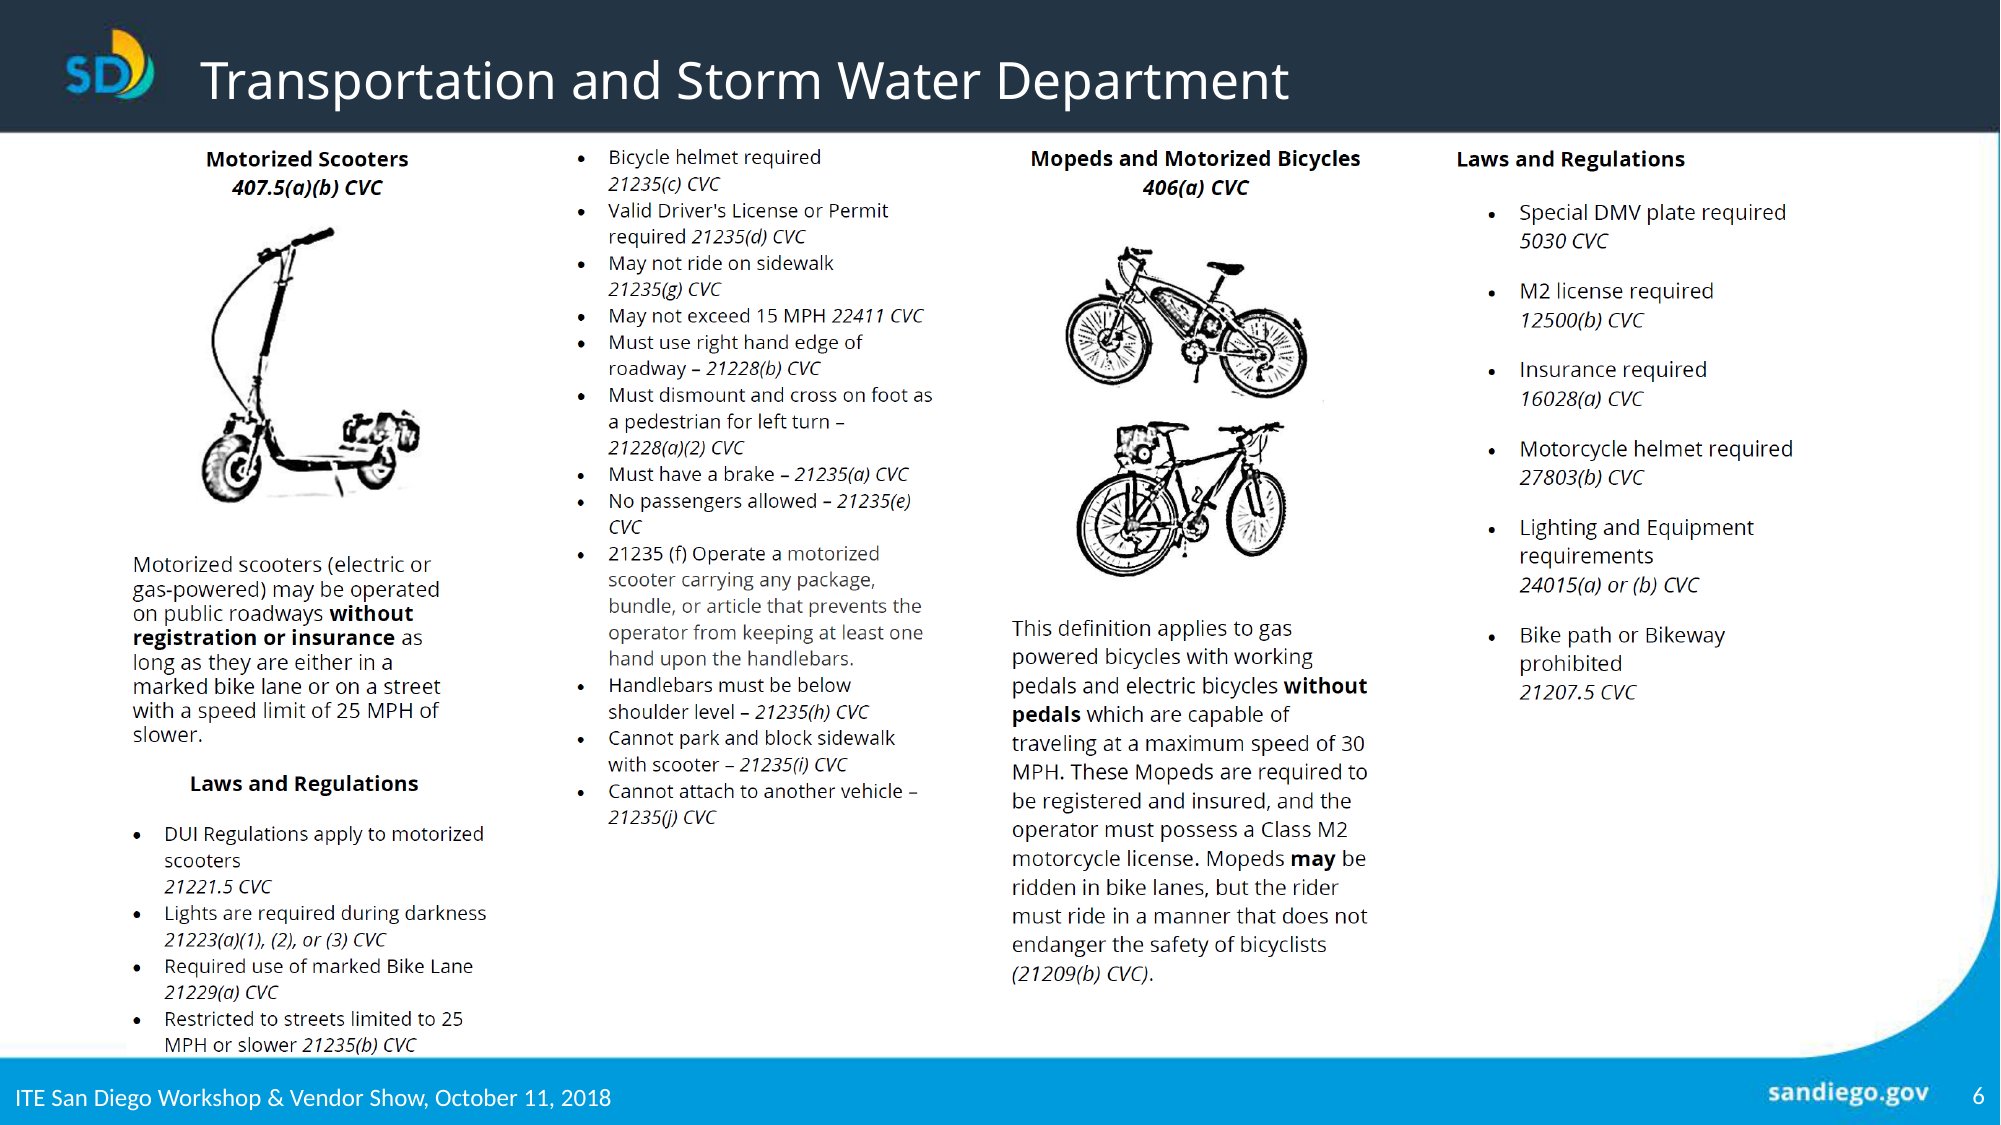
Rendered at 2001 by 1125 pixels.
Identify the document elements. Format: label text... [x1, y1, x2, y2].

text_box 6 [1549, 1064, 2000, 1125]
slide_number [0, 1066, 699, 1125]
text_box [0, 0, 2000, 1125]
picture [126, 143, 1800, 1056]
text_box Transportation and Storm Water Department [184, 47, 2000, 119]
